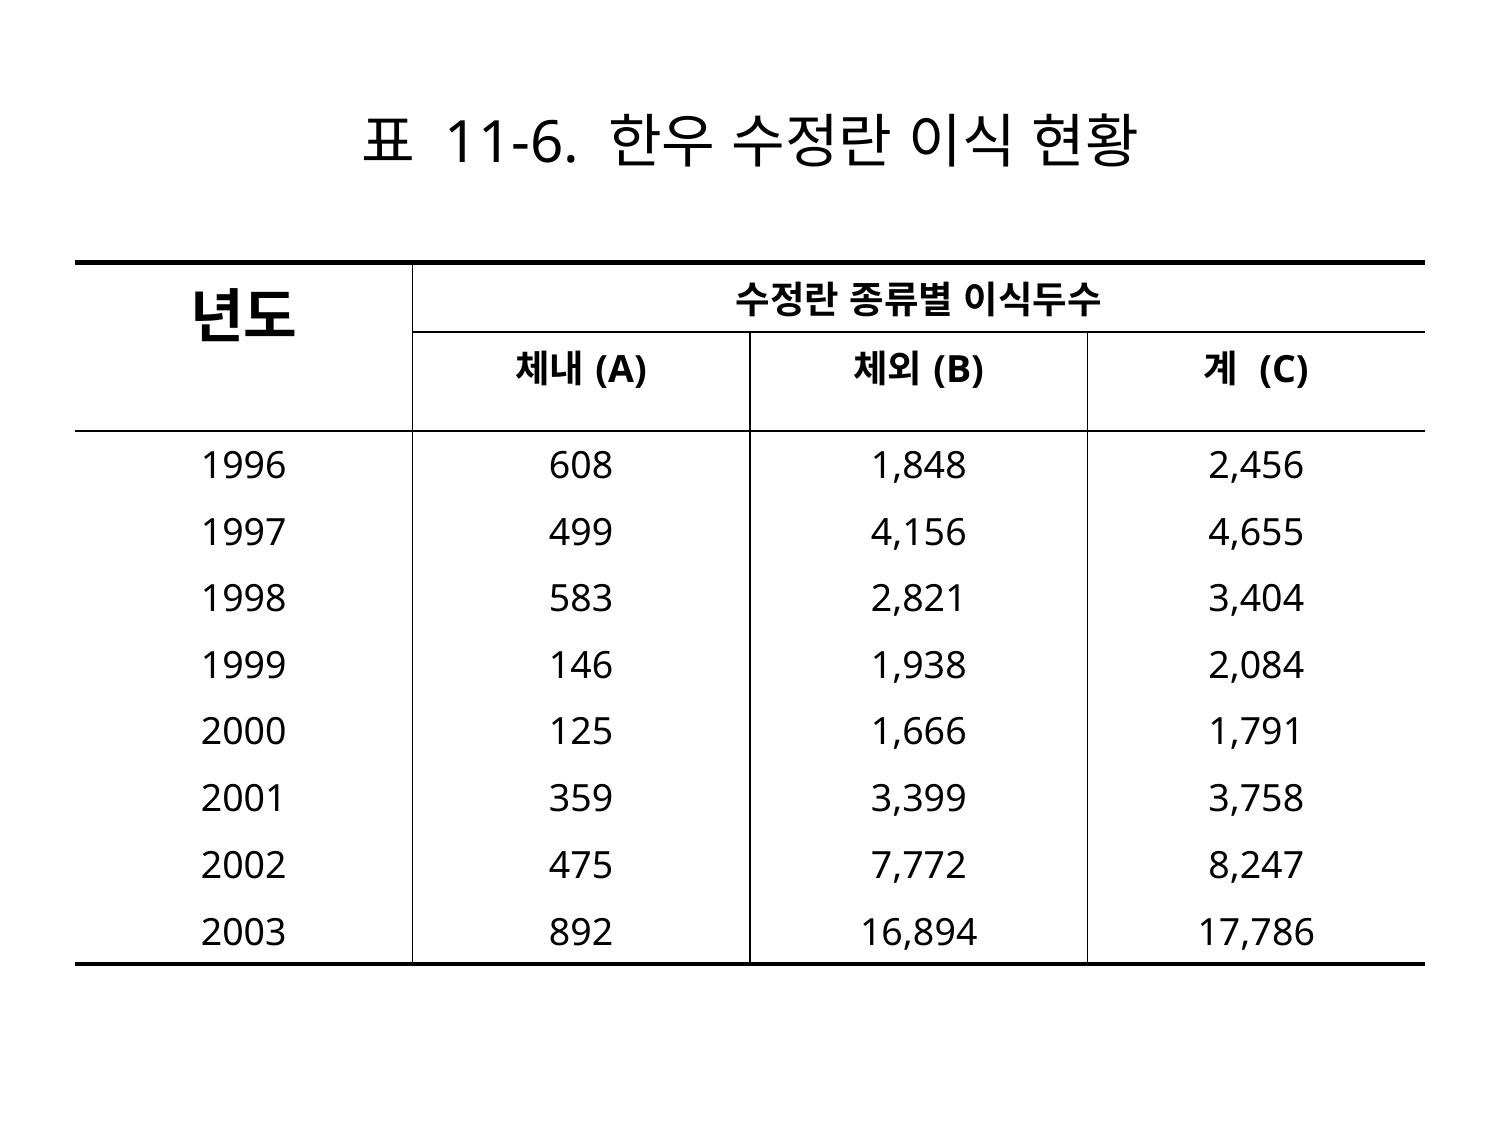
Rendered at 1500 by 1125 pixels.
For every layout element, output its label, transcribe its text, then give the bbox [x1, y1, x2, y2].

table_cell 499 [413, 498, 749, 564]
table_cell 3,404 [1088, 564, 1425, 631]
table_cell 2002 [75, 831, 412, 897]
table_cell 16,894 [751, 897, 1087, 962]
table_cell 1998 [75, 564, 412, 631]
table_cell 2001 [75, 764, 412, 831]
table_cell 2,456 [1088, 432, 1425, 498]
table_cell 3,399 [751, 764, 1087, 831]
table_cell 608 [413, 432, 749, 498]
table_cell 체외(B) [751, 333, 1087, 430]
table_cell 2,084 [1088, 631, 1425, 698]
table_cell 4,156 [751, 498, 1087, 564]
table_cell 4,655 [1088, 498, 1425, 564]
table_cell 583 [413, 564, 749, 631]
table_cell 125 [413, 698, 749, 764]
table_cell 체내(A) [413, 333, 749, 430]
table_cell 1,791 [1088, 698, 1425, 764]
table_cell 3,758 [1088, 764, 1425, 831]
table_cell 1,848 [751, 432, 1087, 498]
table_cell 359 [413, 764, 749, 831]
table_header 년도 [75, 265, 412, 430]
table_cell 7,772 [751, 831, 1087, 897]
table_cell 계 (C) [1088, 333, 1425, 430]
table_cell 475 [413, 831, 749, 897]
table_cell 892 [413, 897, 749, 962]
table_cell 1999 [75, 631, 412, 698]
table_cell 2,821 [751, 564, 1087, 631]
table_cell 1,938 [751, 631, 1087, 698]
table_cell 8,247 [1088, 831, 1425, 897]
table_cell 1,666 [751, 698, 1087, 764]
title 표 11-6. 한우 수정란 이식 현황 [75, 45, 1425, 233]
table_header 수정란 종류별 이식두수 [413, 265, 1425, 331]
table_cell 1996 [75, 432, 412, 498]
table_cell 1997 [75, 498, 412, 564]
table_cell 2000 [75, 698, 412, 764]
table_cell 2003 [75, 897, 412, 962]
table_cell 146 [413, 631, 749, 698]
table_cell 17,786 [1088, 897, 1425, 962]
